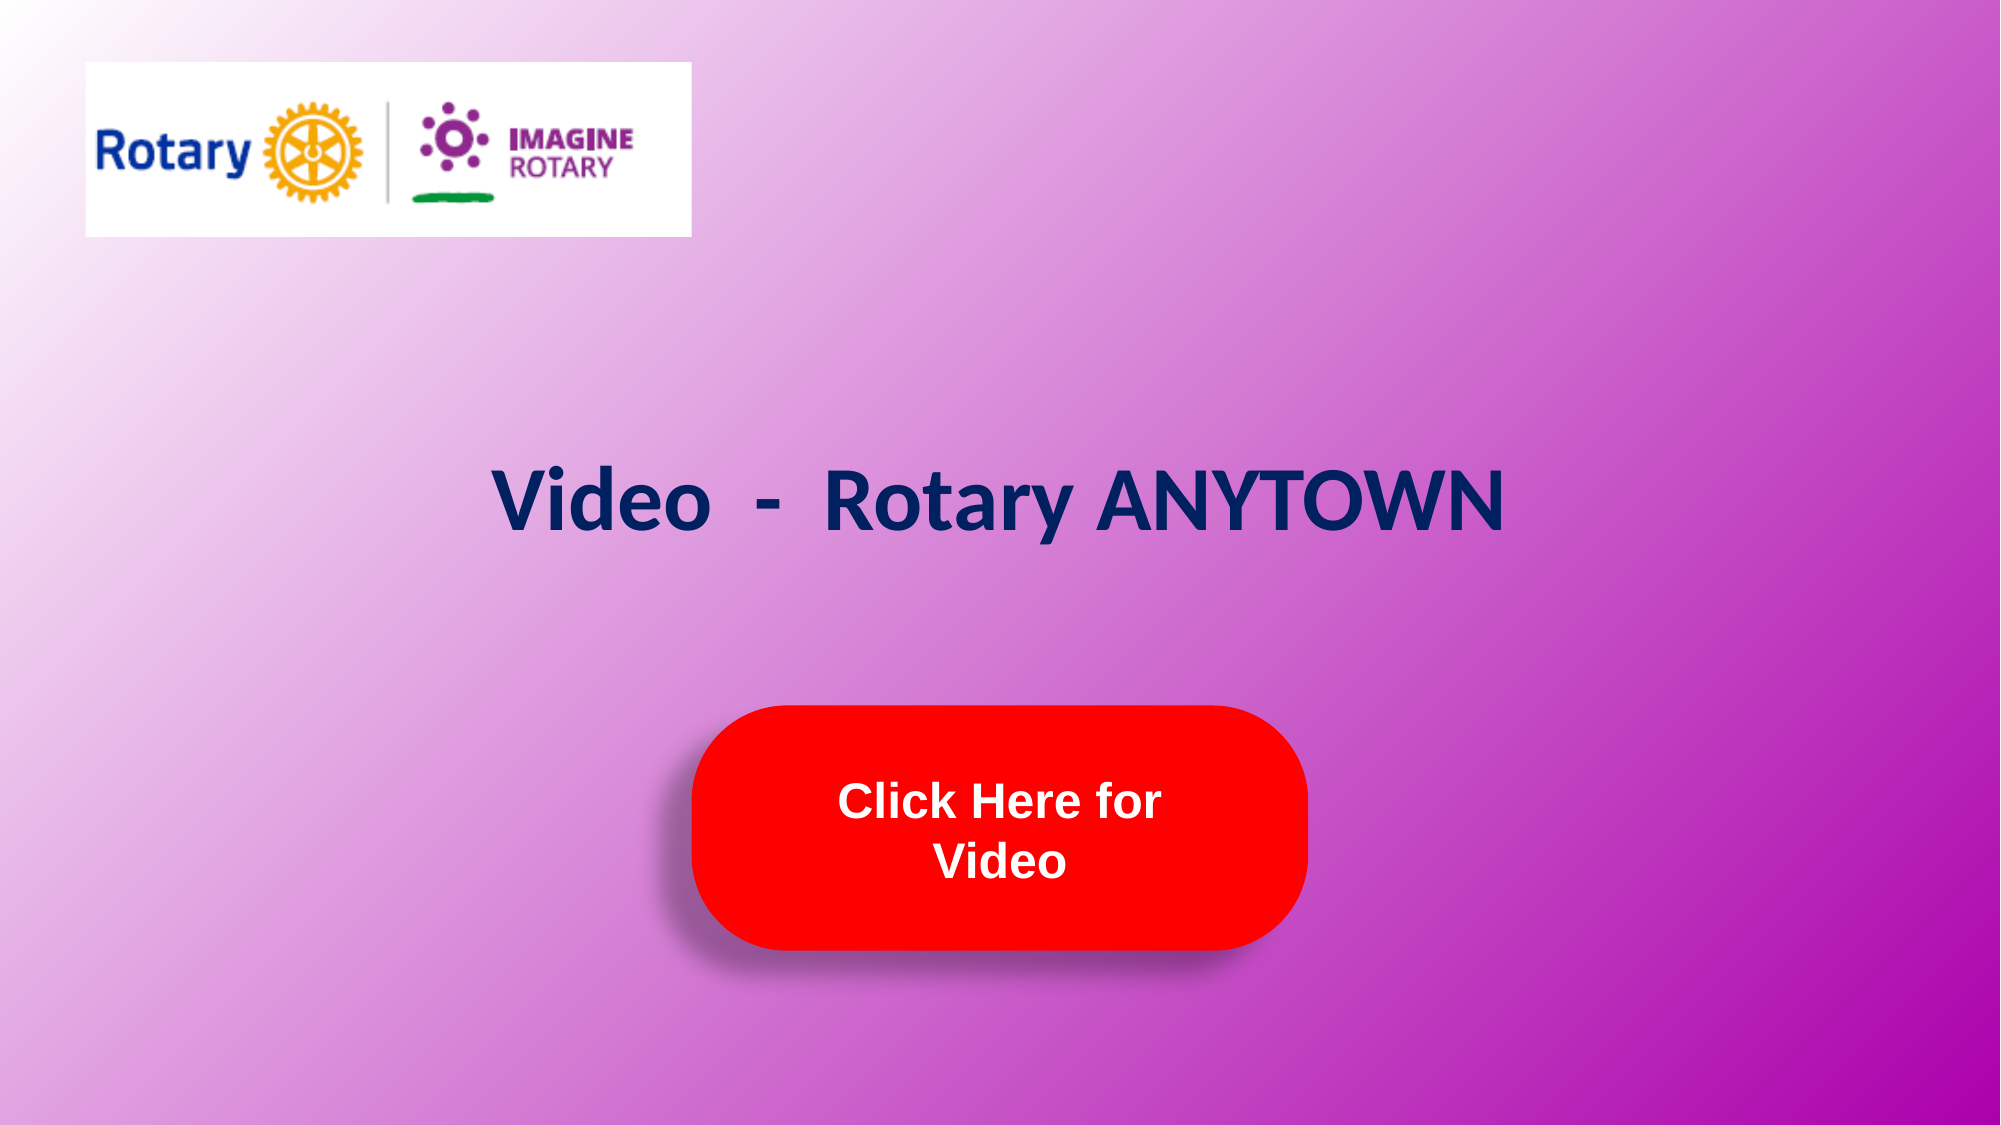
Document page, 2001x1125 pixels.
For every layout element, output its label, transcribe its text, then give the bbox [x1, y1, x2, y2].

text_box Click Here for Video [690, 704, 1310, 952]
picture [85, 62, 692, 237]
title Video - Rotary ANYTOWN [0, 392, 2000, 610]
